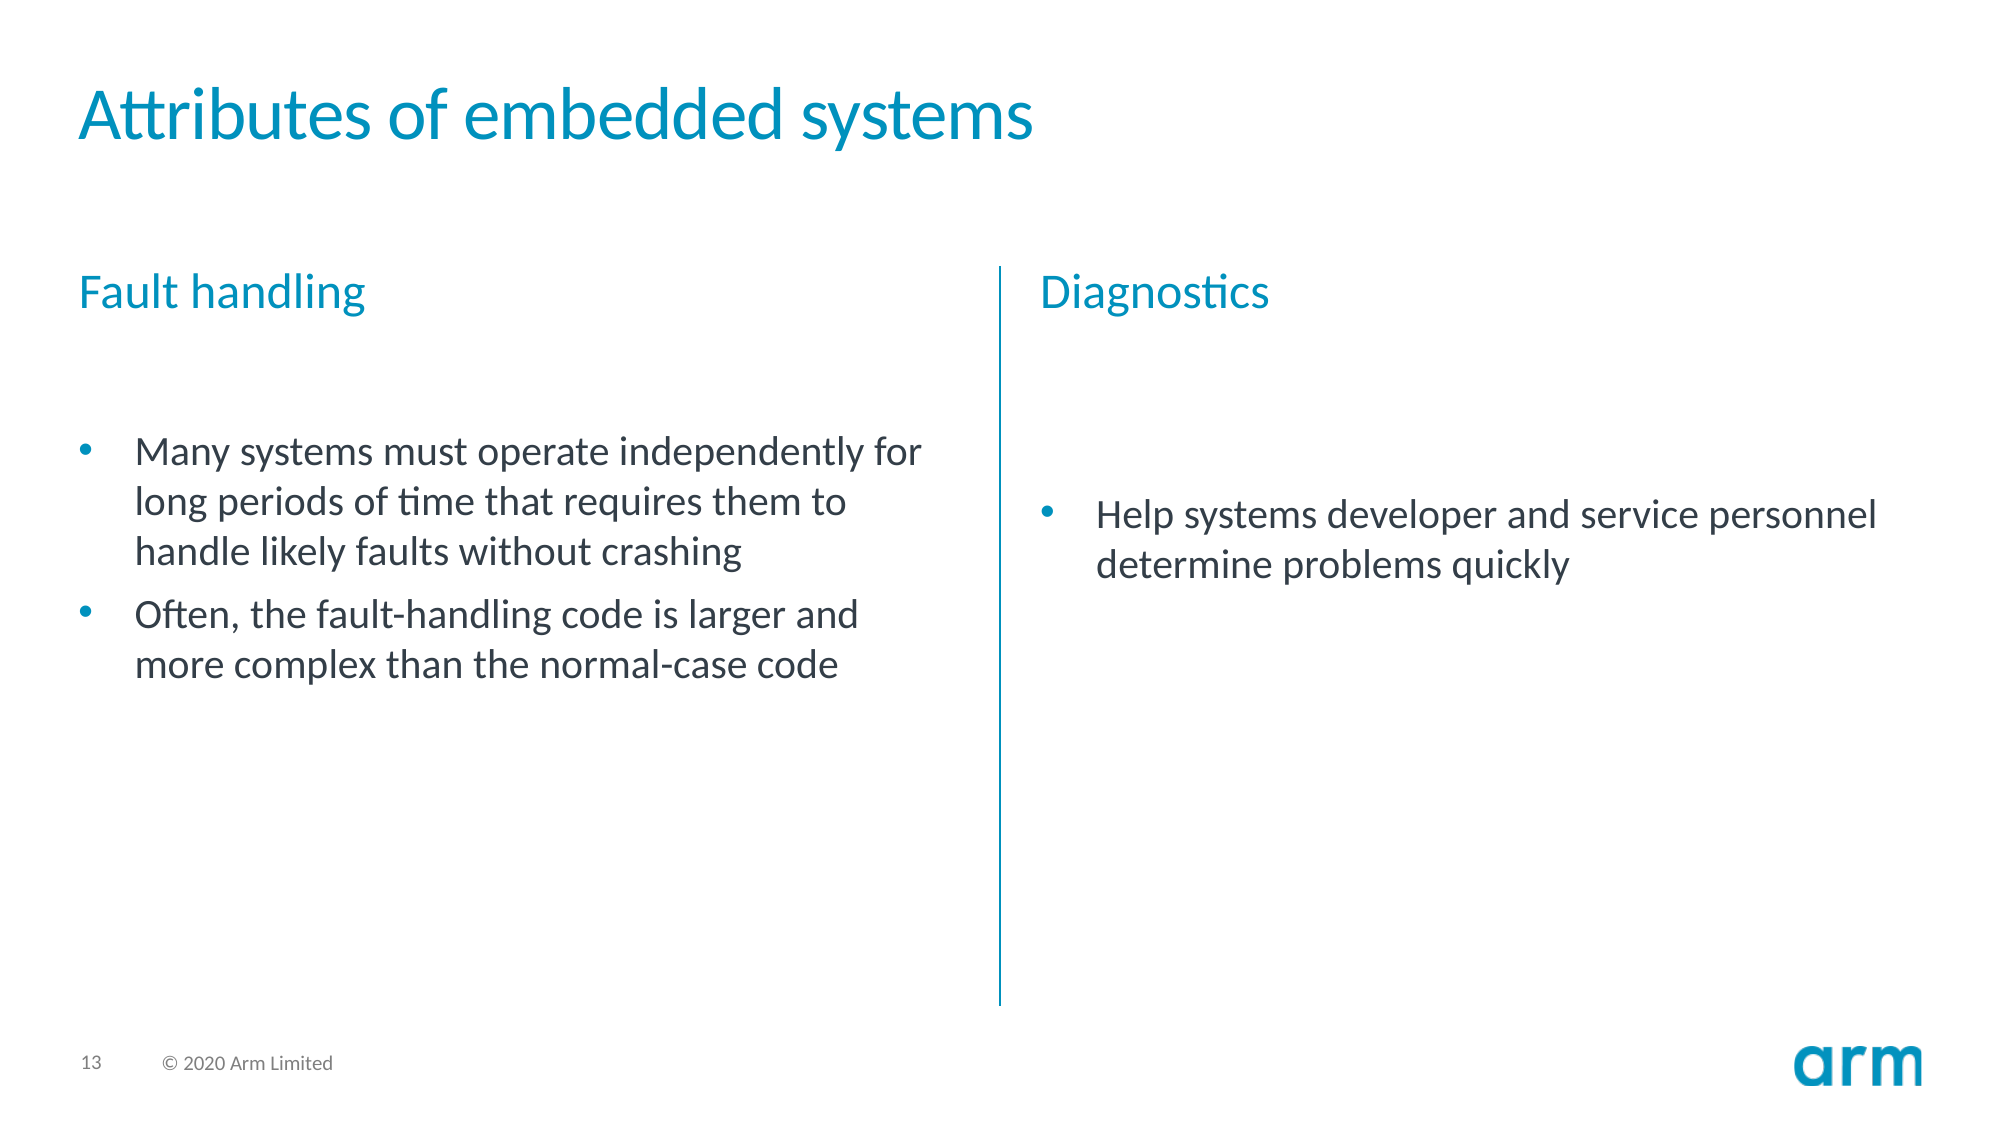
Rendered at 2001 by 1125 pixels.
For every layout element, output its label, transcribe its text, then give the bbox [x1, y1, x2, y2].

list Diagnostics [1040, 265, 1922, 358]
list Help systems developer and service personnel determine problems quickly [1040, 361, 1922, 1007]
list Many systems must operate independently for long periods of time that requires them to handle likely faults without crashing Often, the fault-handling code is larger and more complex than the normal-case code [78, 361, 956, 1007]
list Fault handling [78, 265, 956, 358]
title Attributes of embedded systems [78, 78, 1922, 163]
